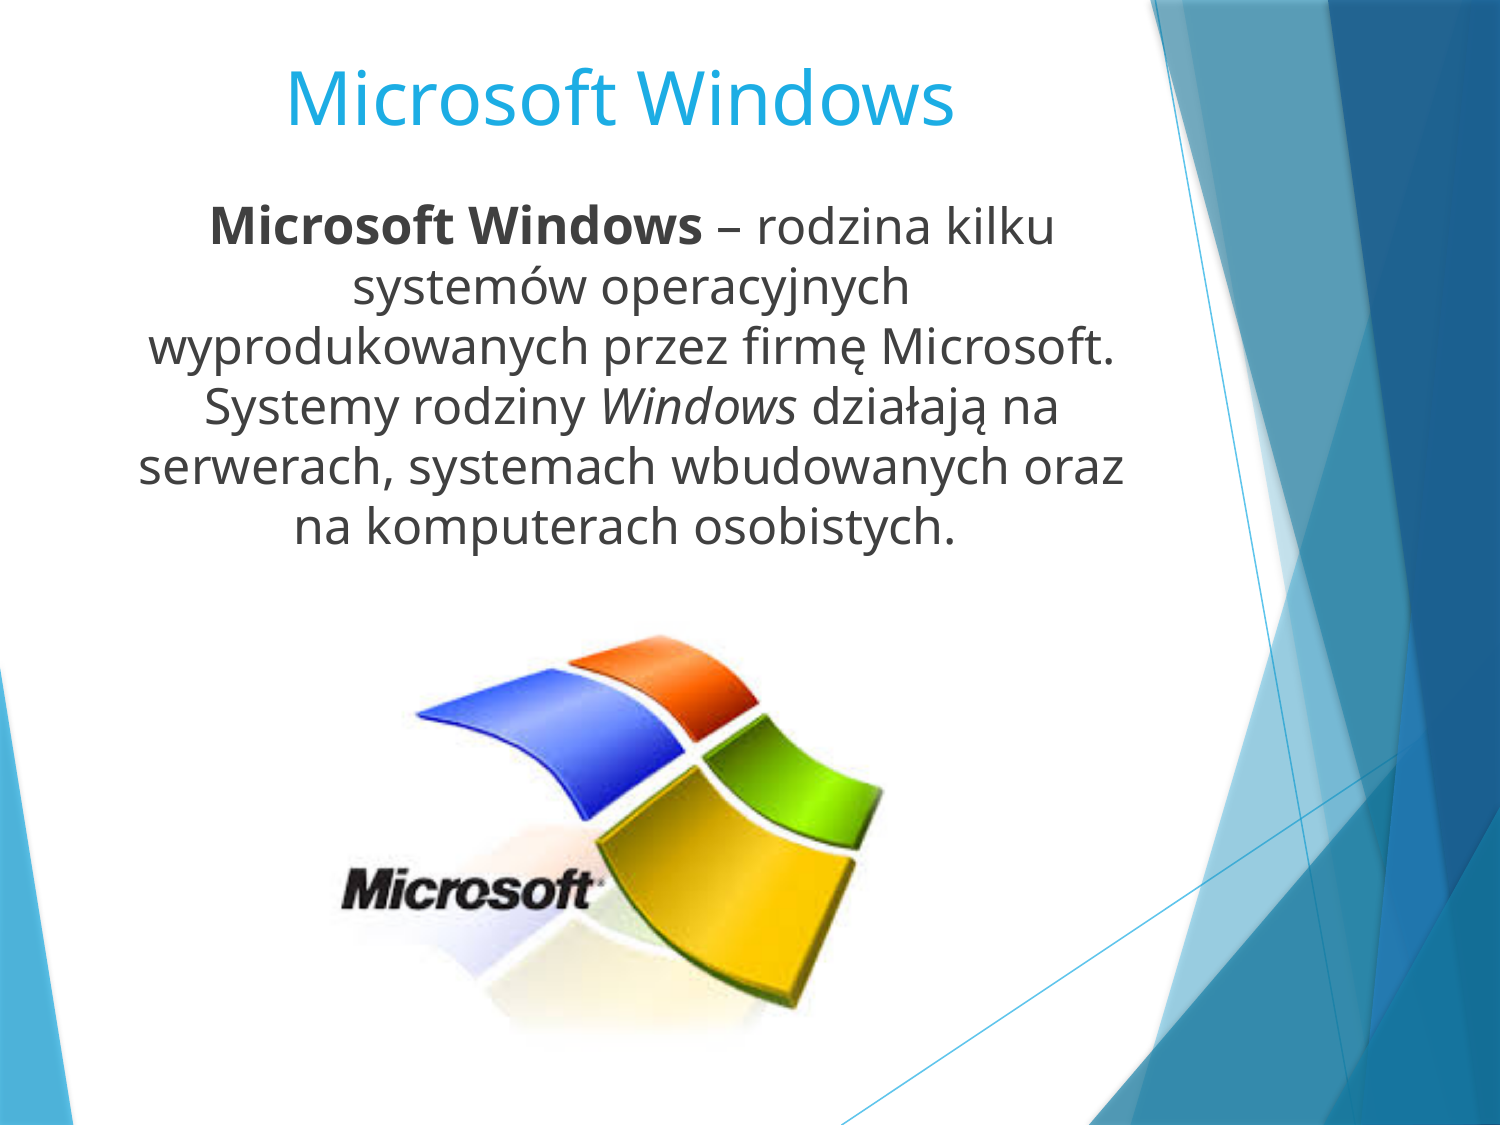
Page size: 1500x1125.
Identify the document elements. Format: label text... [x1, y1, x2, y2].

title Microsoft Windows [870, 42, 1142, 184]
picture [312, 620, 901, 1052]
text_box [25, 0, 870, 323]
list Microsoft Windows – rodzina kilku systemów operacyjnych wyprodukowanych przez firmę Microsoft. Systemy rodziny Windows działają na serwerach, systemach wbudowanych oraz na komputerach osobistych. [100, 184, 1142, 822]
